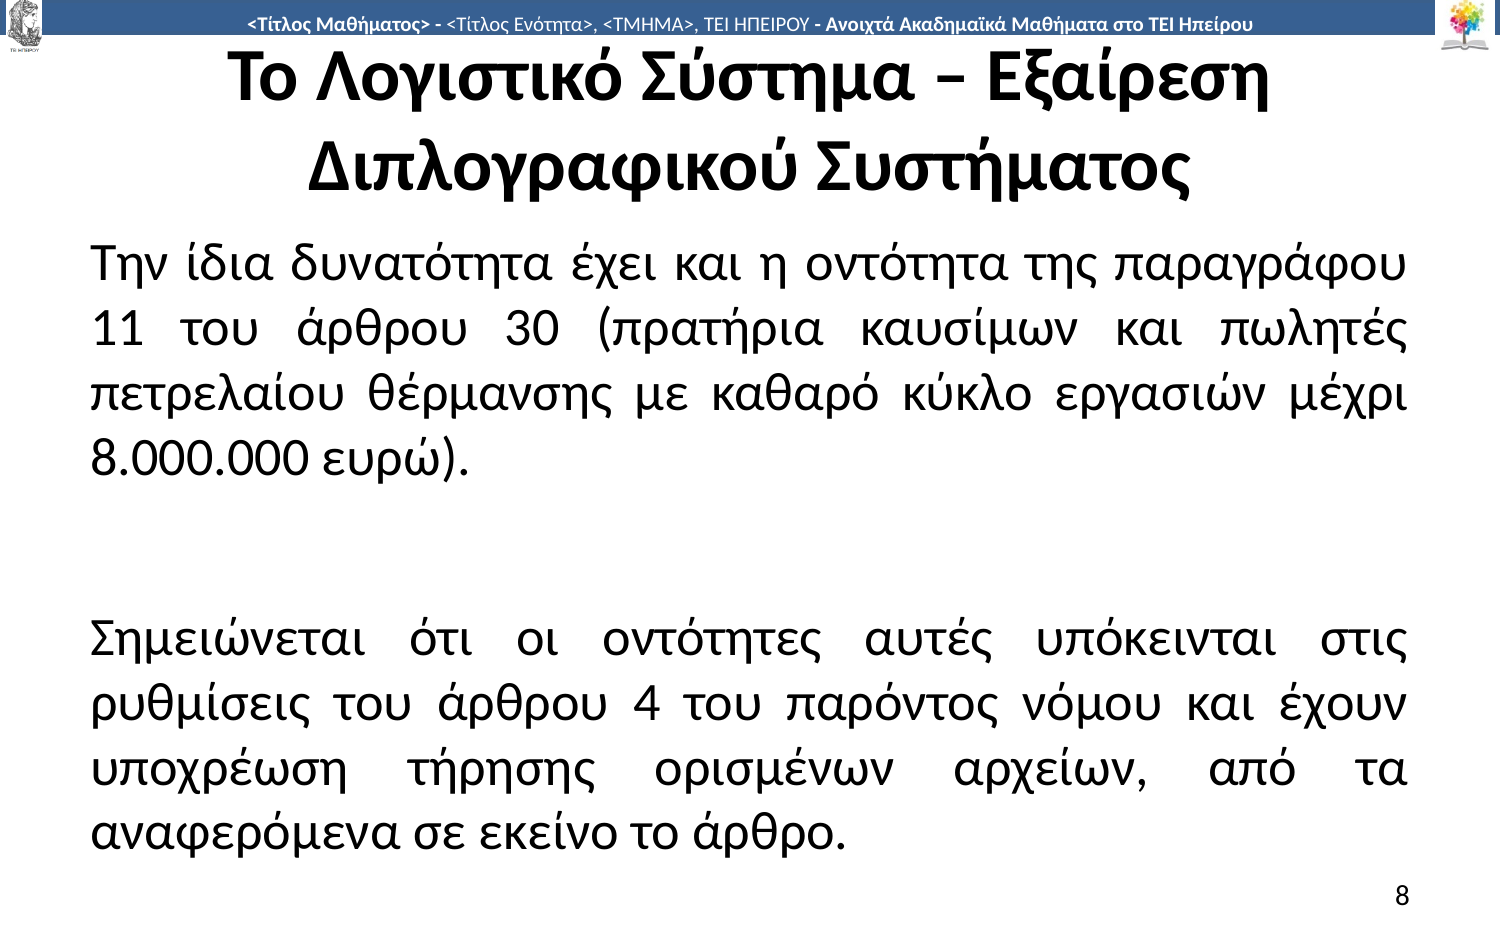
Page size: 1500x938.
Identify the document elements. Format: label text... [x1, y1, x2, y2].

title Το Λογιστικό Σύστημα – Εξαίρεση Διπλογραφικού Συστήματος [75, 37, 1425, 194]
list Την ίδια δυνατότητα έχει και η οντότητα της παραγράφου 11 του άρθρου 30 (πρατήρια καυσίμων και πωλητές πετρελαίου θέρμανσης με καθαρό κύκλο εργασιών μέχρι 8.000.000 ευρώ). Σημειώνεται ότι οι οντότητες αυτές υπόκεινται στις ρυθμίσεις του άρθρου 4 του παρόντος νόμου και έχουν υποχρέωση τήρησης ορισμένων αρχείων, από τα αναφερόμενα σε εκείνο το άρθρο. [75, 218, 1425, 838]
picture [1435, 0, 1495, 52]
picture [6, 0, 42, 54]
slide_number 8 [1074, 868, 1425, 919]
